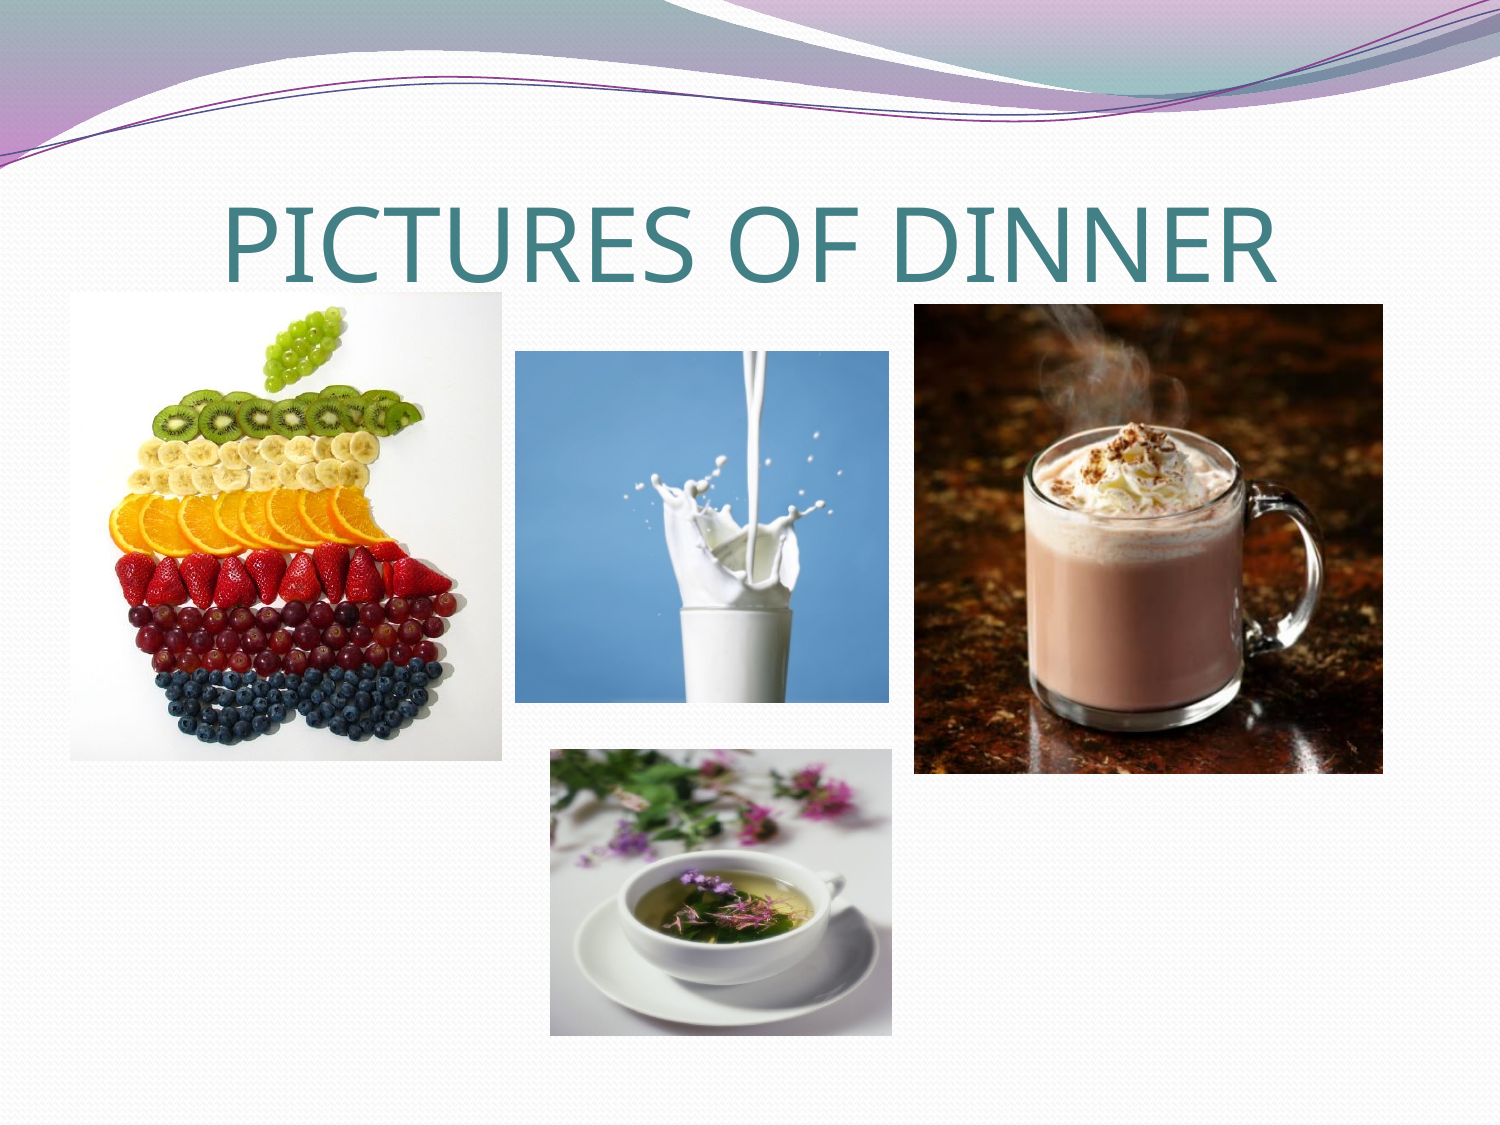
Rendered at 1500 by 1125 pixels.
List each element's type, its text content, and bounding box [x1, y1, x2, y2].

title PICTURES OF DINNER [75, 115, 1425, 303]
picture [550, 749, 893, 1036]
picture [913, 304, 1383, 774]
picture [515, 351, 889, 704]
picture [70, 292, 502, 761]
